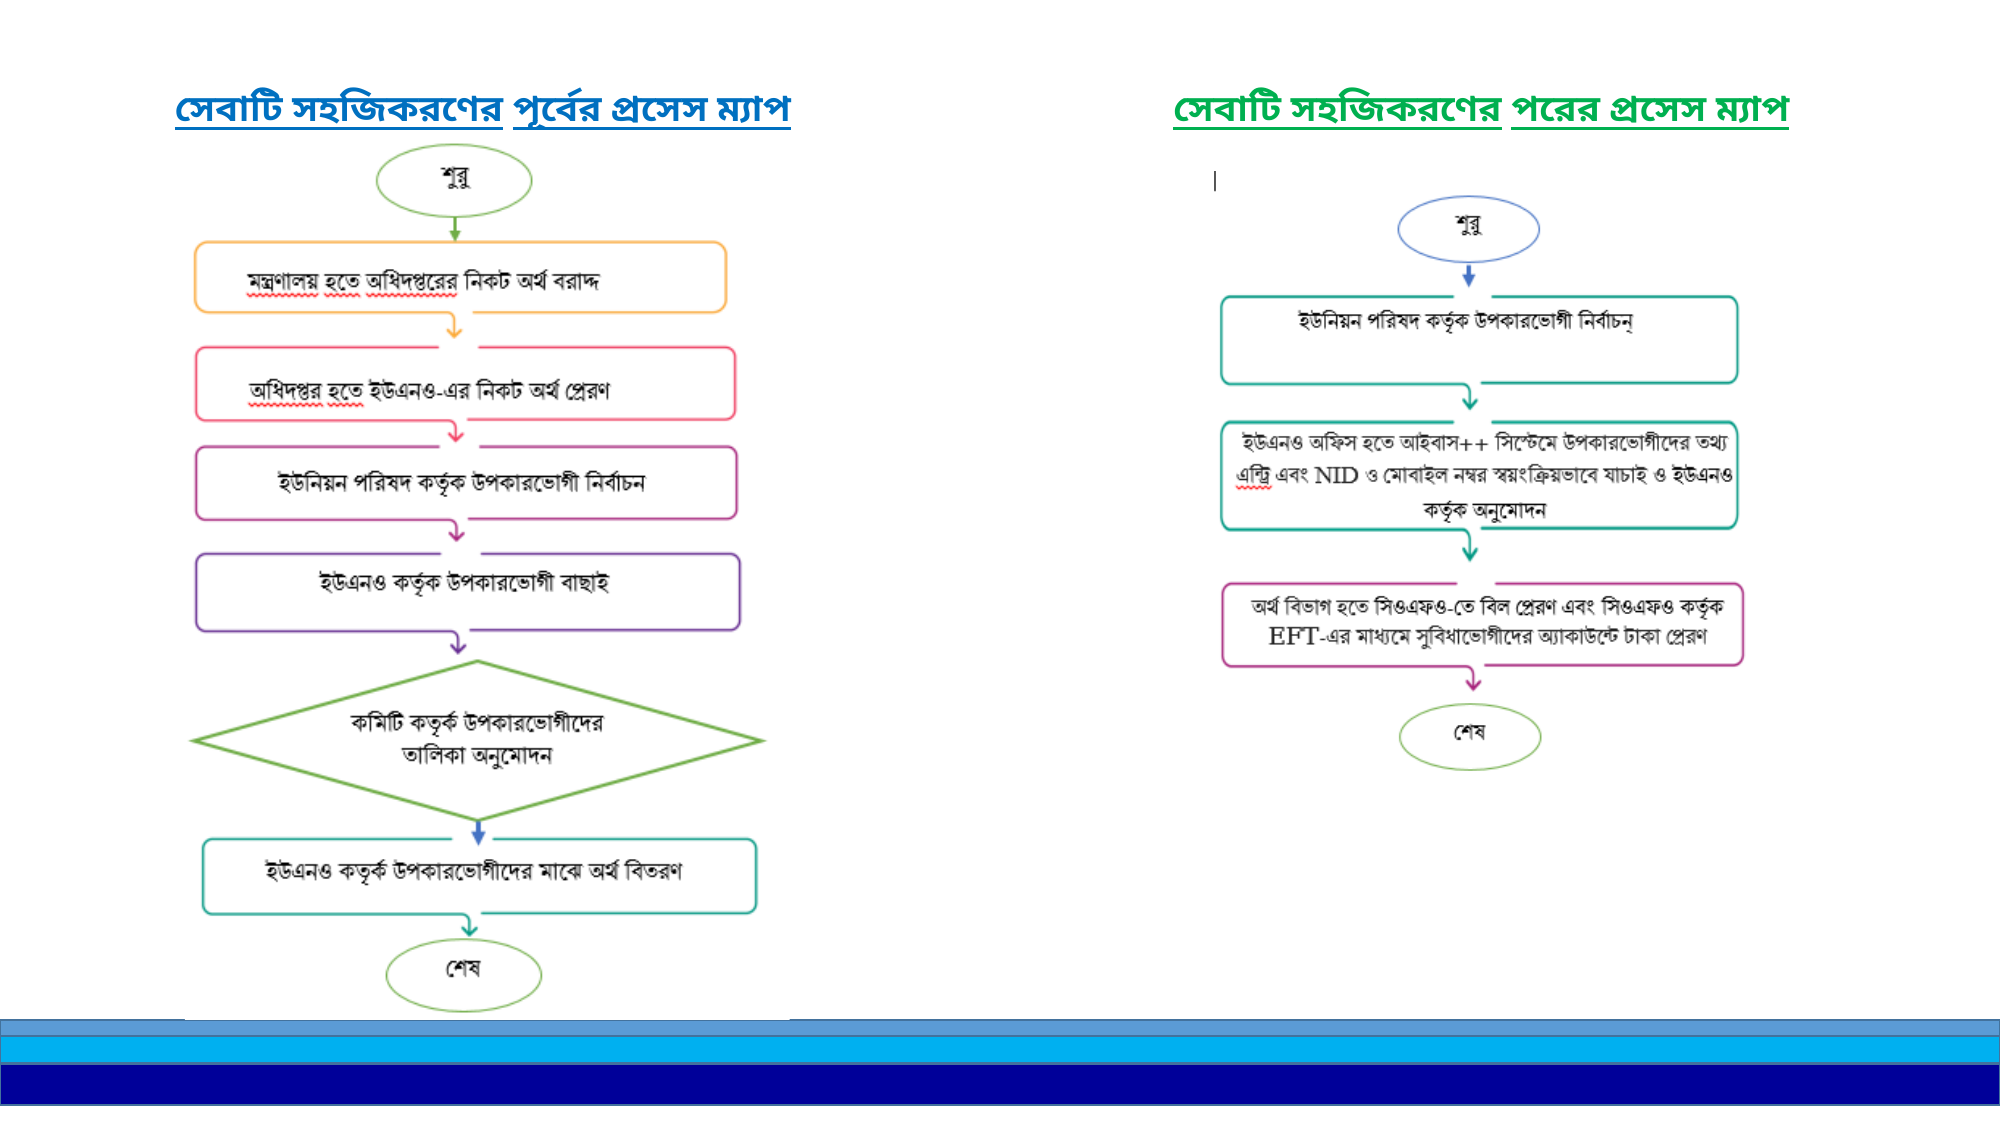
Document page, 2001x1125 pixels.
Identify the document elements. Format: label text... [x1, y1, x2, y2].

text_box [0, 1035, 2000, 1063]
text_box সেবাটি সহজিকরণের পূর্বের প্রসেস ম্যাপ [159, 64, 815, 155]
text_box [0, 1019, 2000, 1035]
title সেবাটি সহজিকরণের পরের প্রসেস ম্যাপ [1158, 64, 1814, 156]
text_box [0, 1063, 2000, 1106]
picture [1199, 171, 1773, 791]
picture [184, 130, 790, 1020]
